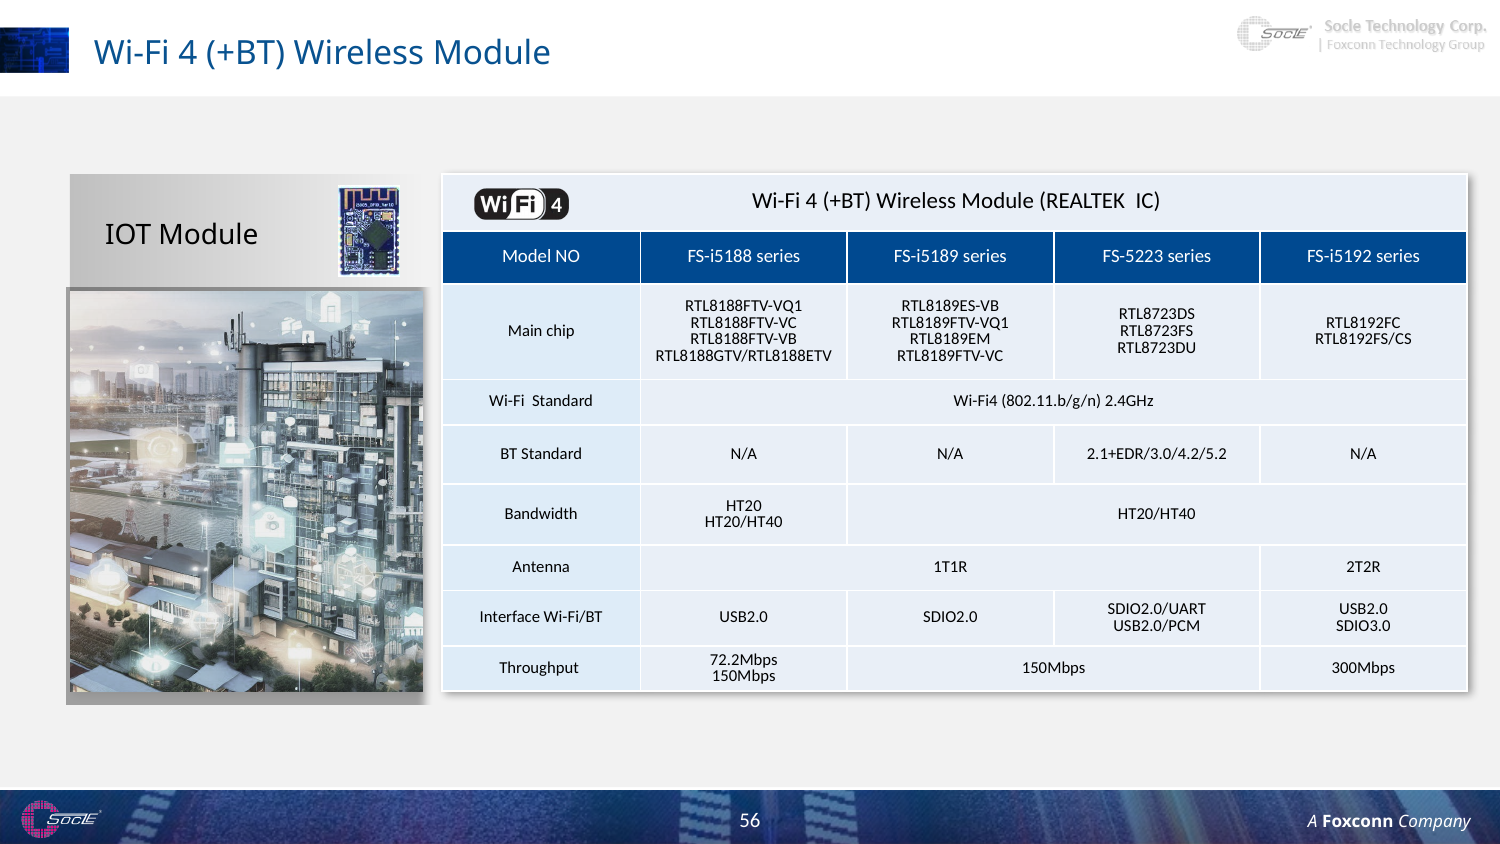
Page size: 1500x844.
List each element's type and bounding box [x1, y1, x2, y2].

table_cell [1055, 285, 1259, 379]
table_cell [641, 485, 846, 544]
picture [338, 185, 400, 277]
table_cell [848, 591, 1053, 645]
table_cell [848, 285, 1053, 379]
picture [0, 28, 68, 72]
table_cell [443, 232, 640, 283]
table_cell [1261, 546, 1466, 590]
table_cell [641, 426, 846, 483]
table_cell [1055, 591, 1259, 645]
table_cell [443, 546, 640, 590]
table_cell [443, 647, 640, 690]
table_cell [1055, 232, 1259, 283]
table_cell [641, 285, 846, 379]
table_cell [1261, 232, 1466, 283]
text_box [0, 95, 1500, 788]
table_cell [641, 647, 846, 690]
picture [474, 188, 569, 220]
table_cell [848, 232, 1053, 283]
table_cell [641, 232, 846, 283]
table_cell [443, 380, 640, 424]
picture [0, 790, 1500, 844]
table_cell [848, 647, 1259, 690]
table_cell [443, 285, 640, 379]
table_cell [443, 426, 640, 483]
table_cell [443, 485, 640, 544]
title [70, 26, 1330, 82]
table_cell [1261, 647, 1466, 690]
table_cell [848, 426, 1053, 483]
table_cell [1055, 426, 1259, 483]
table_cell [1261, 426, 1466, 483]
table_cell [641, 546, 1259, 590]
table_cell [443, 591, 640, 645]
table_cell [1261, 285, 1466, 379]
table_header [443, 175, 1466, 230]
table_cell [641, 591, 846, 645]
table_cell [1261, 591, 1466, 645]
table_cell [641, 380, 1466, 424]
table_cell [848, 485, 1466, 544]
picture [69, 291, 423, 692]
